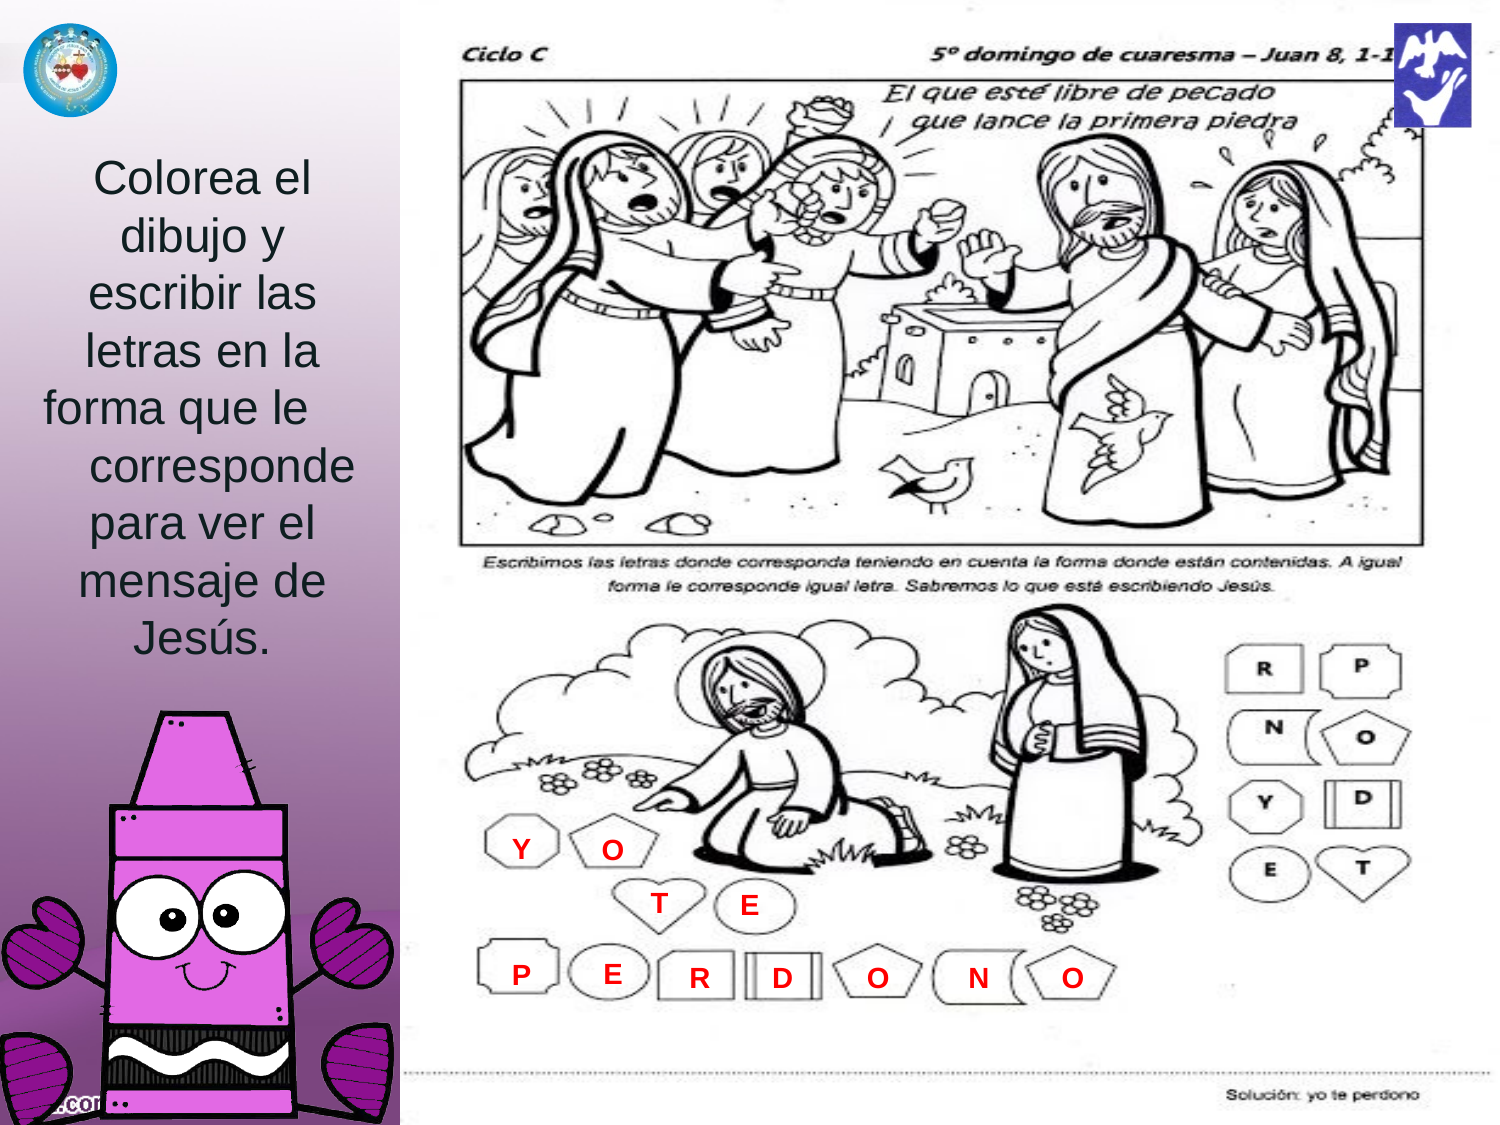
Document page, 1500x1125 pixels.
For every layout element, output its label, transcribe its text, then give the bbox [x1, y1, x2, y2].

picture [0, 0, 1500, 1125]
title Colorea el dibujo y escribir las letras en la forma que le corresponde para ver el mensaje de Jesús. [21, 167, 385, 644]
